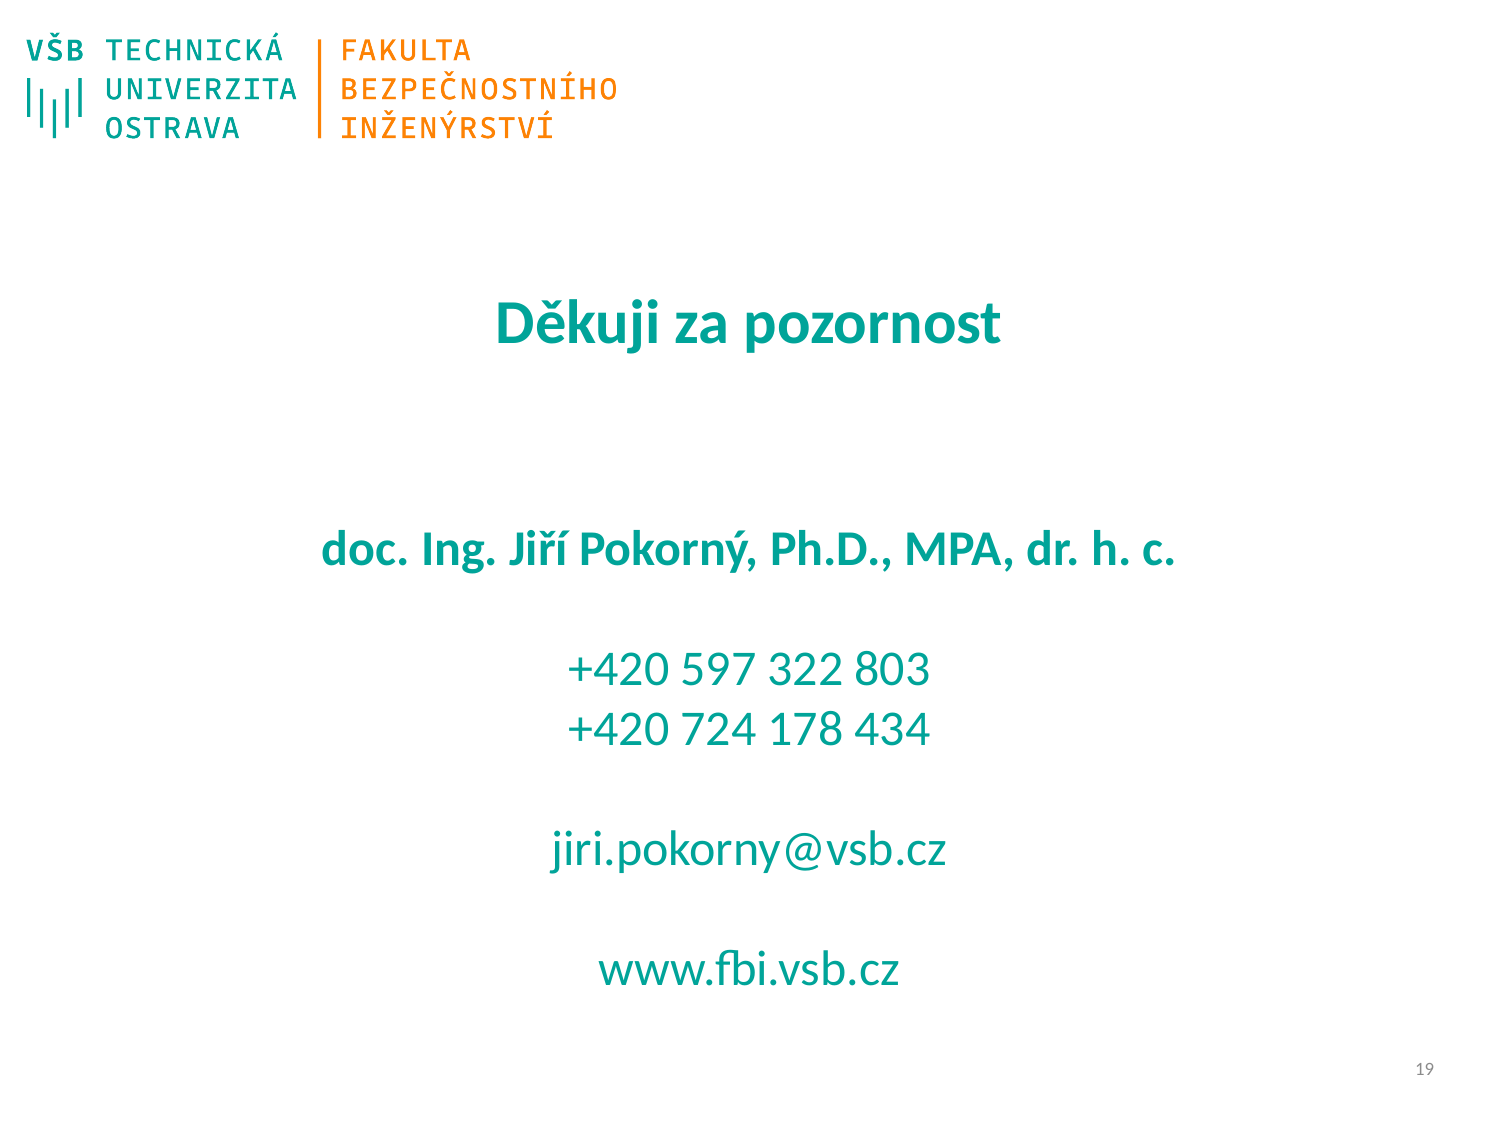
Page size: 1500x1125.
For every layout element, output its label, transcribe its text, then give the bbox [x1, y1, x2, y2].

picture [26, 32, 616, 139]
slide_number 18 [1400, 1042, 1476, 1094]
text_box doc. Ing. Jiří Pokorný, Ph.D., MPA, dr. h. c. +420 597 322 803 +420 724 178 434 jiri.pokorny@vsb.cz www.fbi.vsb.cz [303, 507, 1196, 1123]
text_box Děkuji za pozornost [424, 273, 1075, 364]
